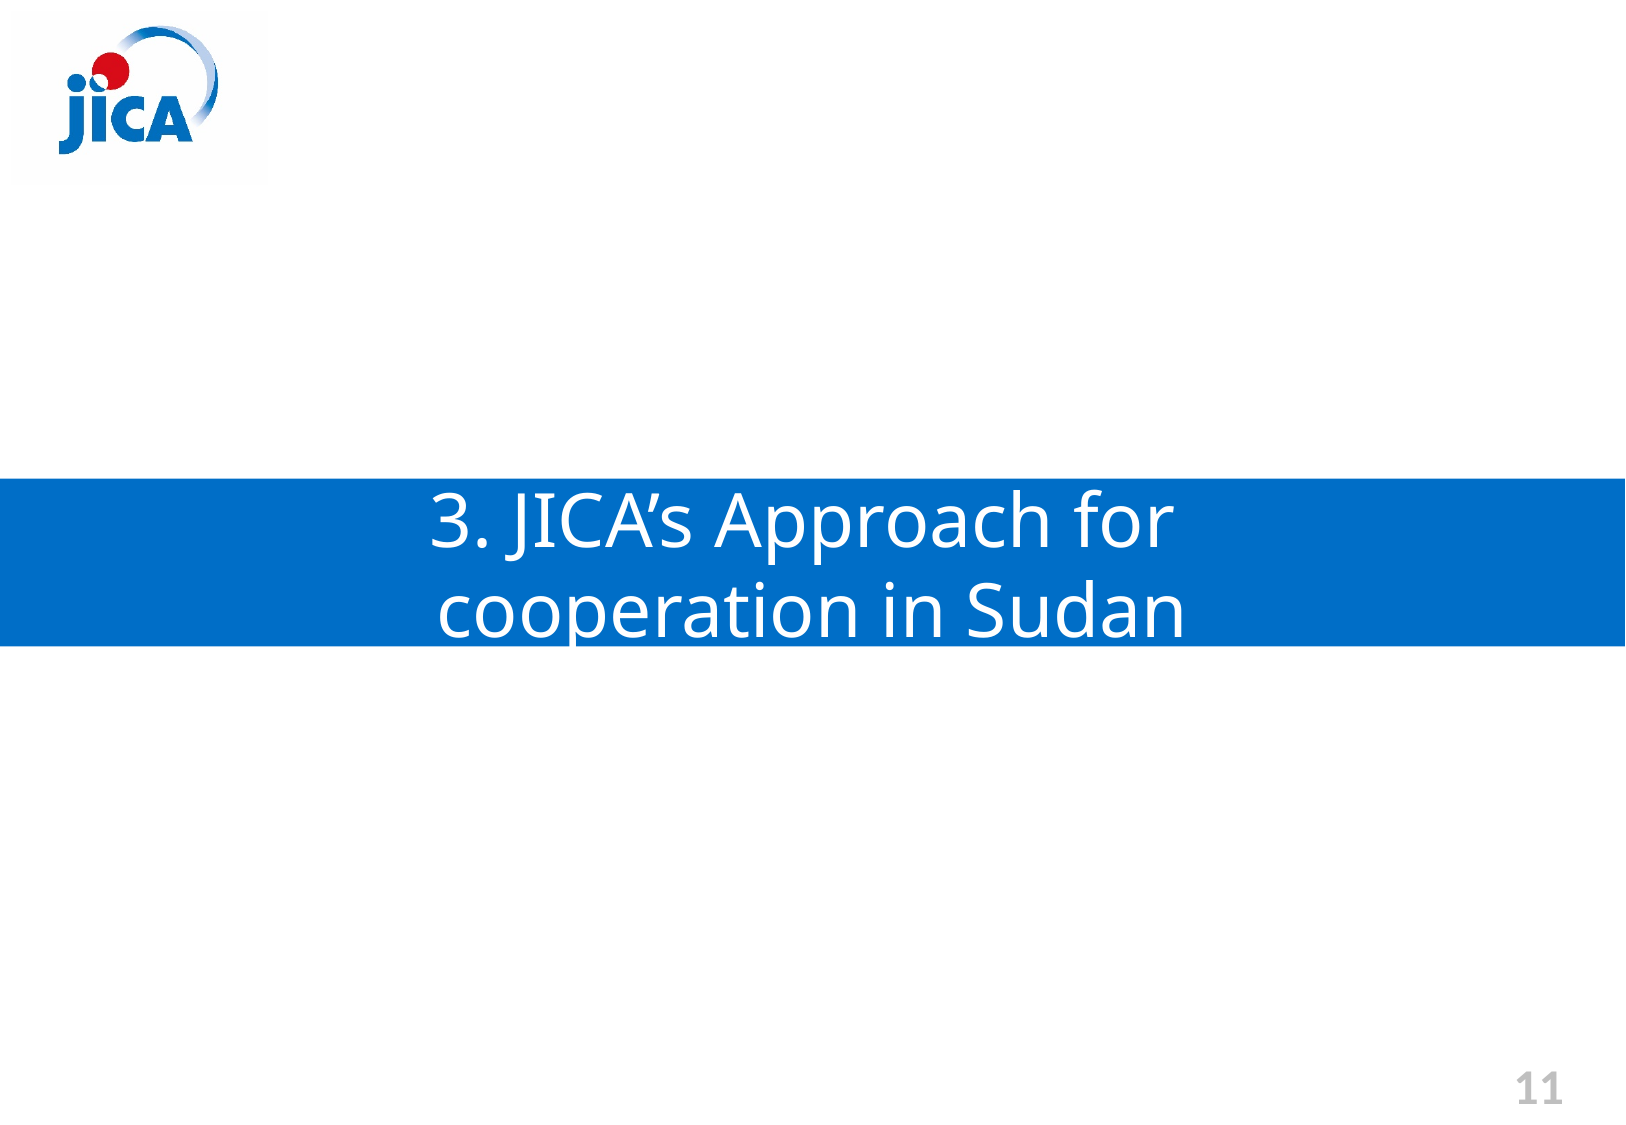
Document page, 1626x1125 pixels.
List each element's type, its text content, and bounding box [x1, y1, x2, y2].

text_box 11 [1477, 1046, 1600, 1122]
text_box 3. JICA’s Approach for cooperation in Sudan [0, 477, 1625, 647]
picture [11, 11, 268, 185]
